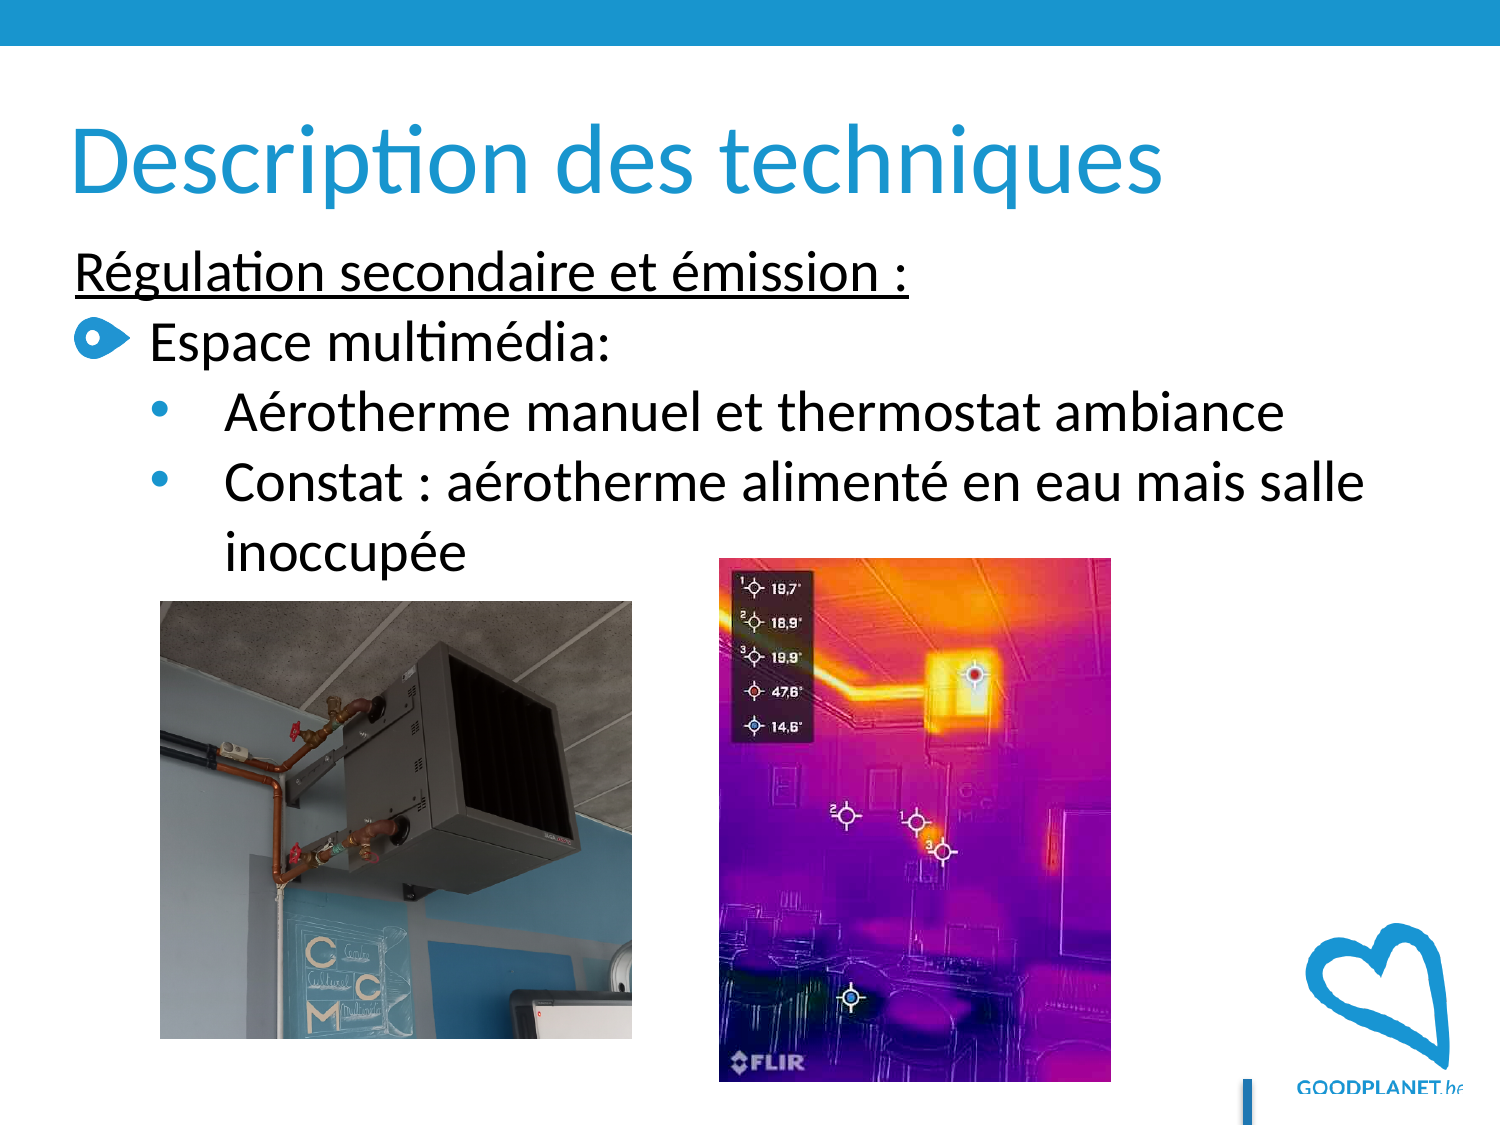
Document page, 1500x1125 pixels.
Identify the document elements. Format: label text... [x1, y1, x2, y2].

picture [718, 558, 1111, 1083]
picture [74, 317, 130, 359]
picture [160, 601, 632, 1039]
text_box [0, 0, 1500, 48]
picture [1297, 922, 1464, 1094]
text_box Régulation secondaire et émission : Espace multimédia: Aérotherme manuel et thermostat ambiance Constat : aérotherme alimenté en eau mais salle inoccupée [59, 226, 1444, 941]
text_box Description des techniques [54, 86, 1439, 221]
